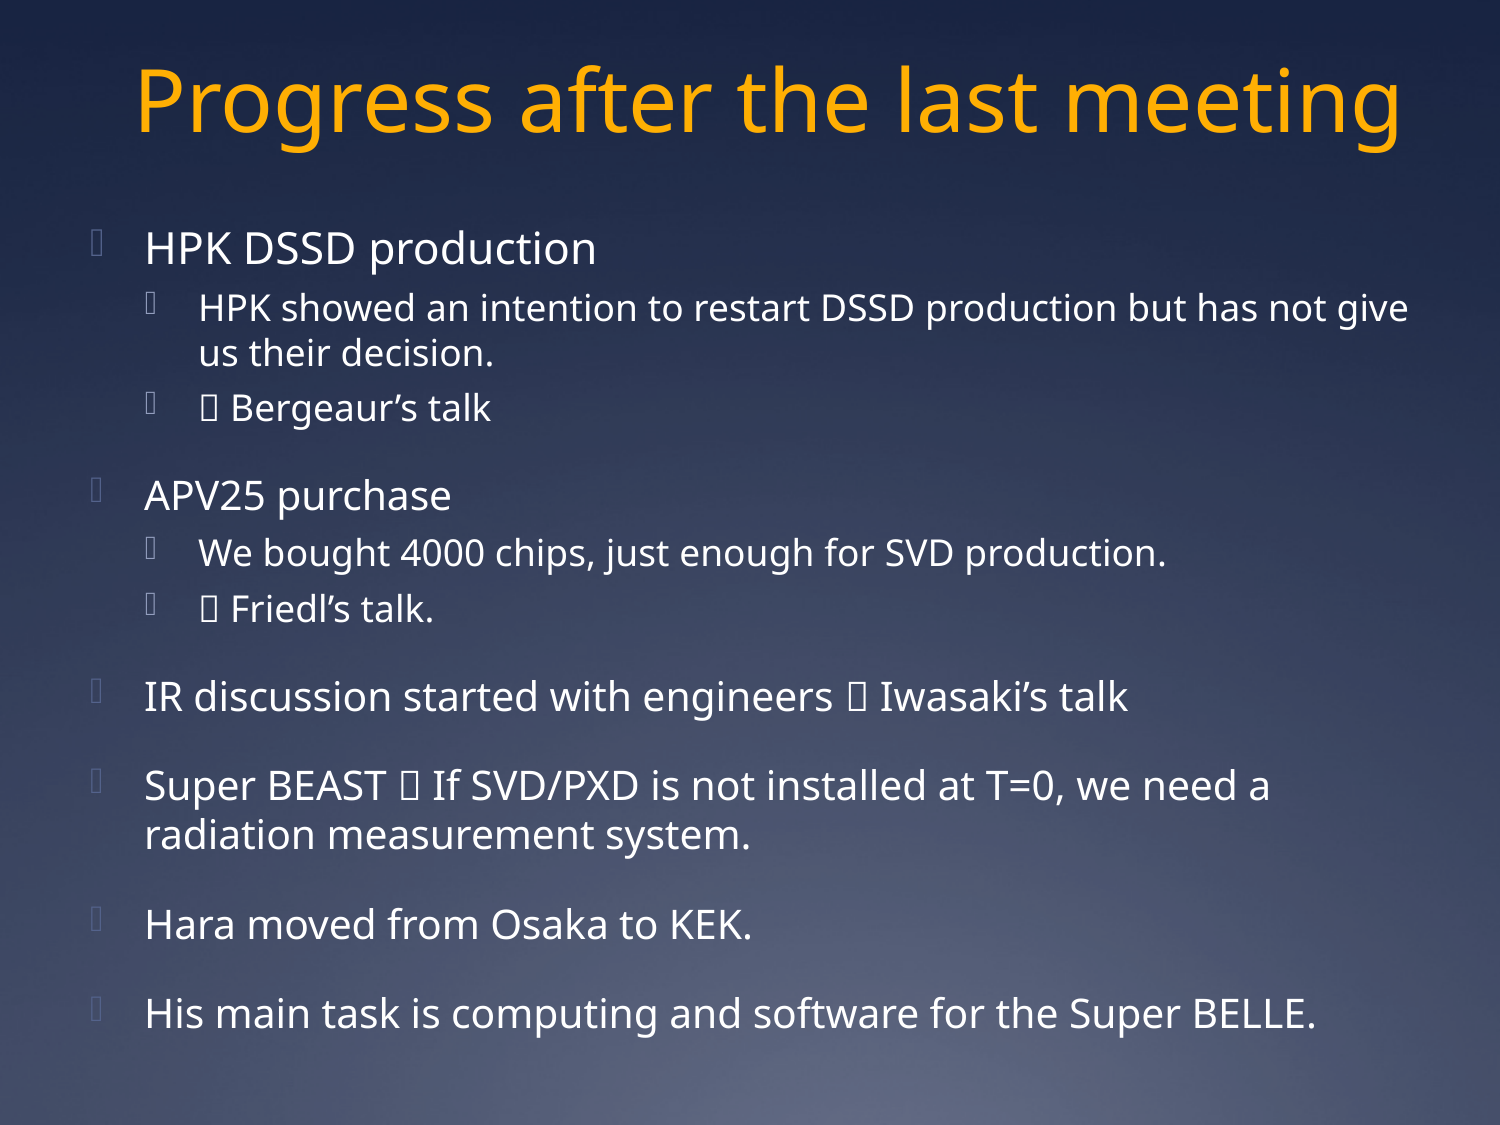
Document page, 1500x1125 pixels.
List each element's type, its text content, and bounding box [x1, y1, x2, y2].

title Progress after the last meeting [75, 37, 1463, 167]
list HPK DSSD production HPK showed an intention to restart DSSD production but has not give us their decision.  Bergeaur’s talk APV25 purchase We bought 4000 chips, just enough for SVD production.  Friedl’s talk. IR discussion started with engineers  Iwasaki’s talk Super BEAST  If SVD/PXD is not installed at T=0, we need a radiation measurement system. Hara moved from Osaka to KEK. His main task is computing and software for the Super BELLE. [75, 212, 1463, 1053]
